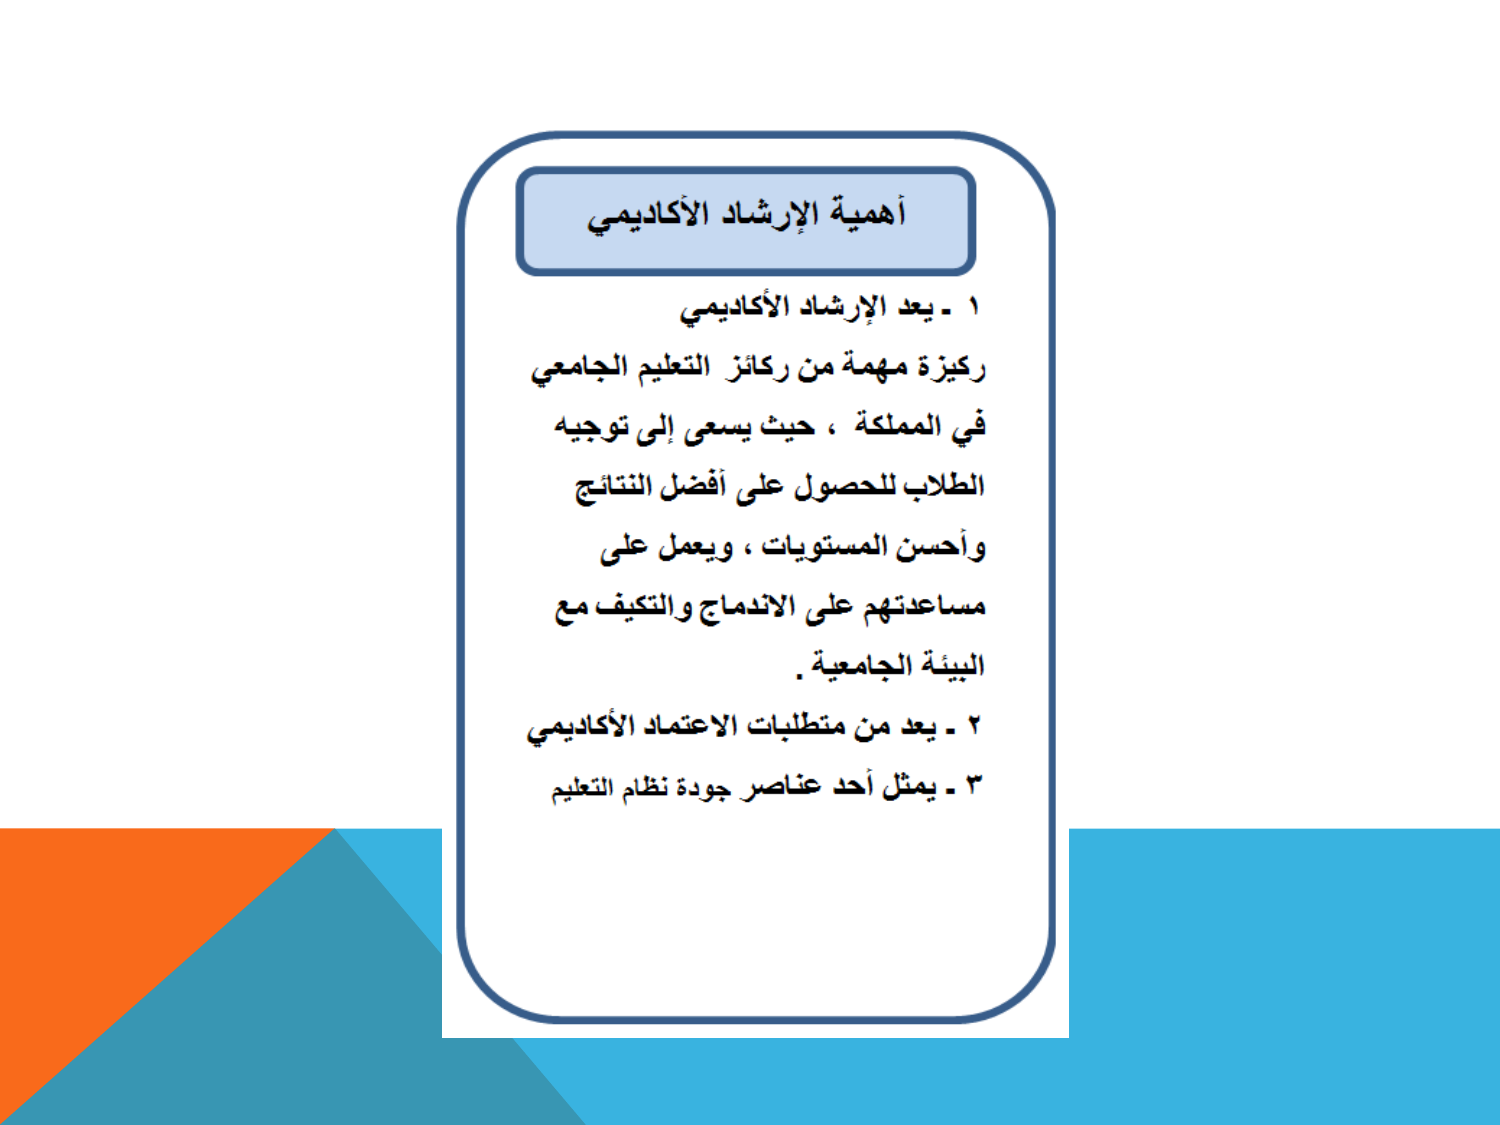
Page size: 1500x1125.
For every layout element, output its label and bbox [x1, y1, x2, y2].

list [442, 113, 1070, 1038]
